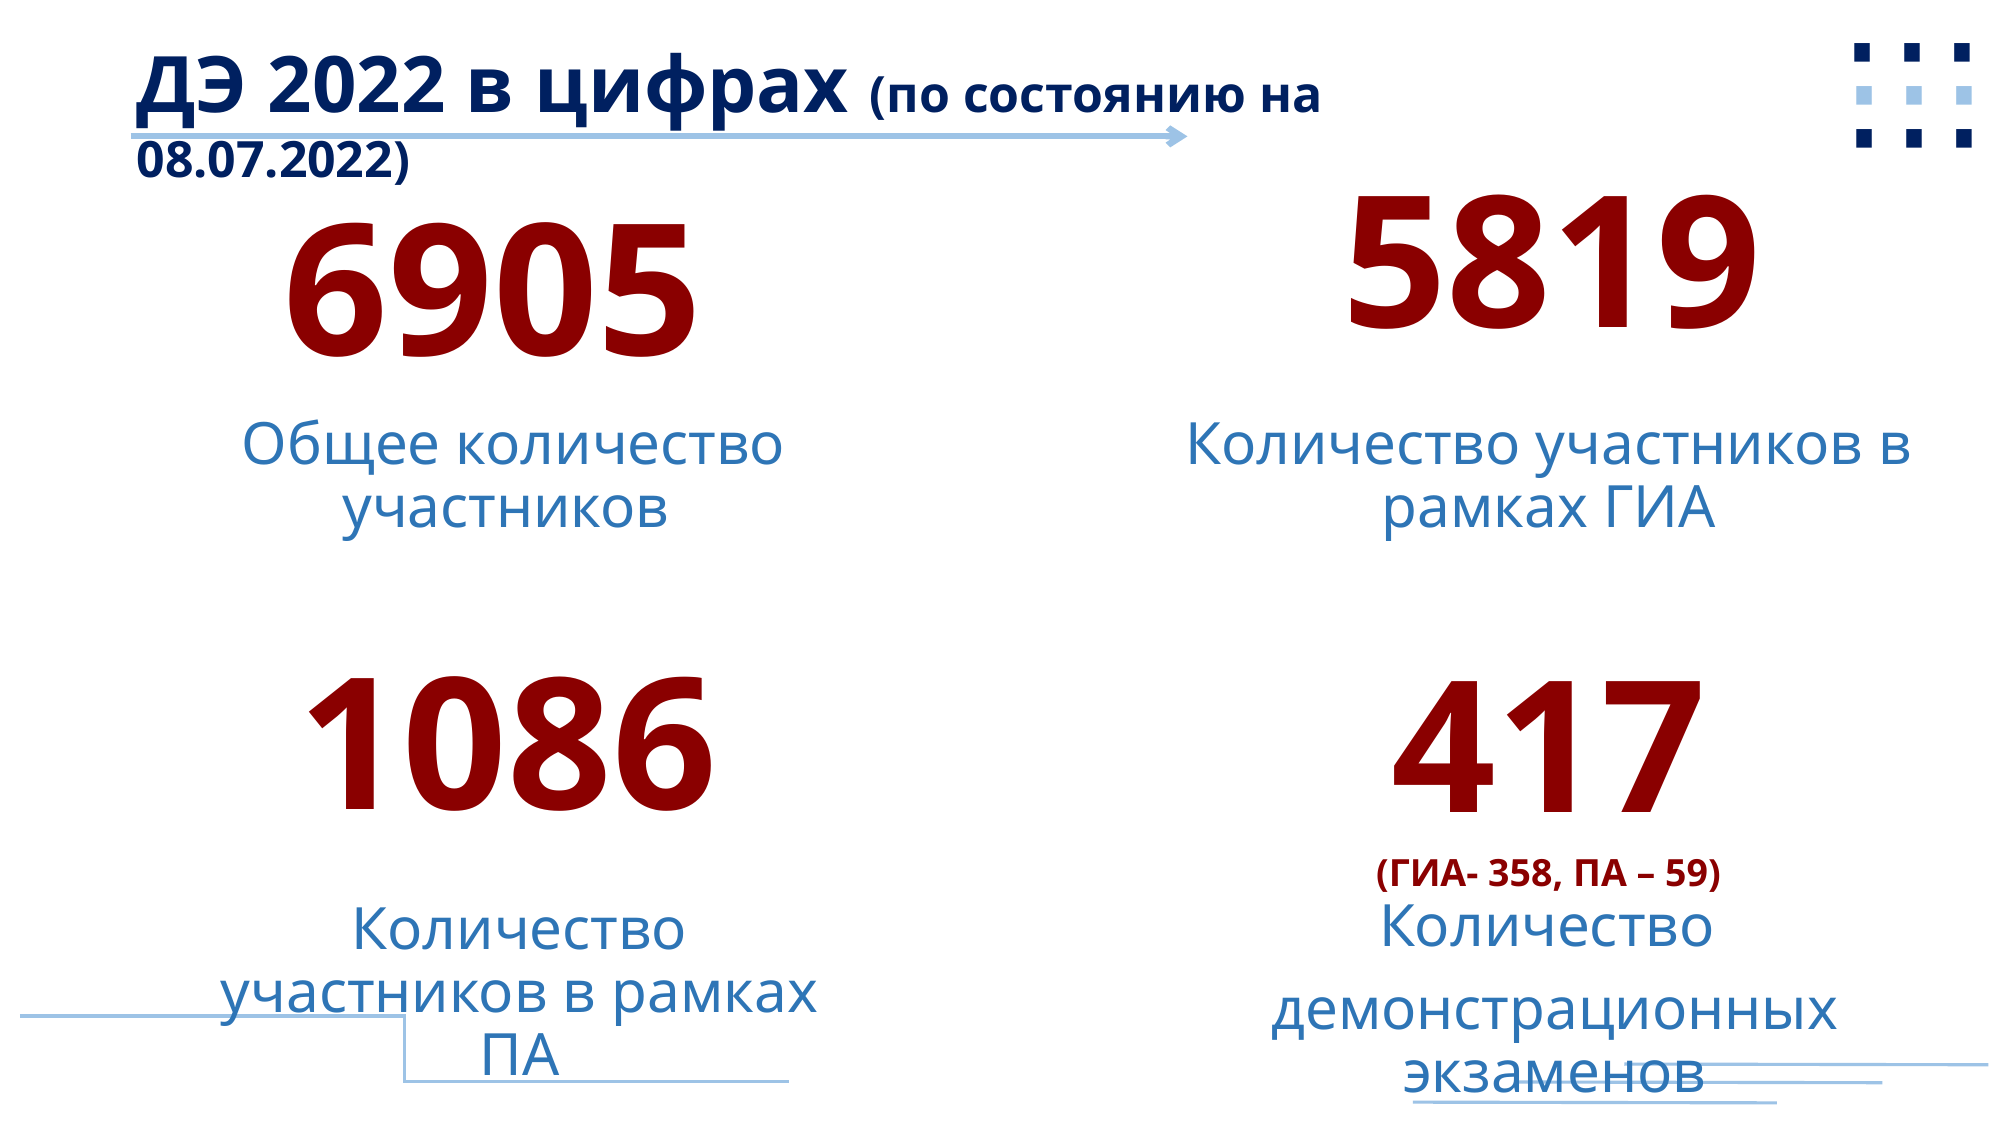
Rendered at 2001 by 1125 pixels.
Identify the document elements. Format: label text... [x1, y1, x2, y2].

text_box Количество демонстрационных экзаменов [1109, 888, 2000, 1082]
text_box 417 (ГИА- 358, ПА – 59) [1109, 621, 1989, 902]
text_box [1417, 1027, 1984, 1125]
text_box 5819 [1109, 136, 1994, 371]
text_box ДЭ 2022 в цифрах (по состоянию на 08.07.2022) [121, 26, 1603, 196]
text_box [1832, 0, 1995, 225]
text_box Количество участников в рамках ПА [173, 891, 866, 1085]
text_box 6905 [196, 164, 790, 400]
text_box Количество участников в рамках ГИА [1109, 406, 1989, 600]
text_box 1086 [196, 618, 819, 854]
list Общее количество участников [205, 406, 822, 600]
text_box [19, 1015, 790, 1082]
